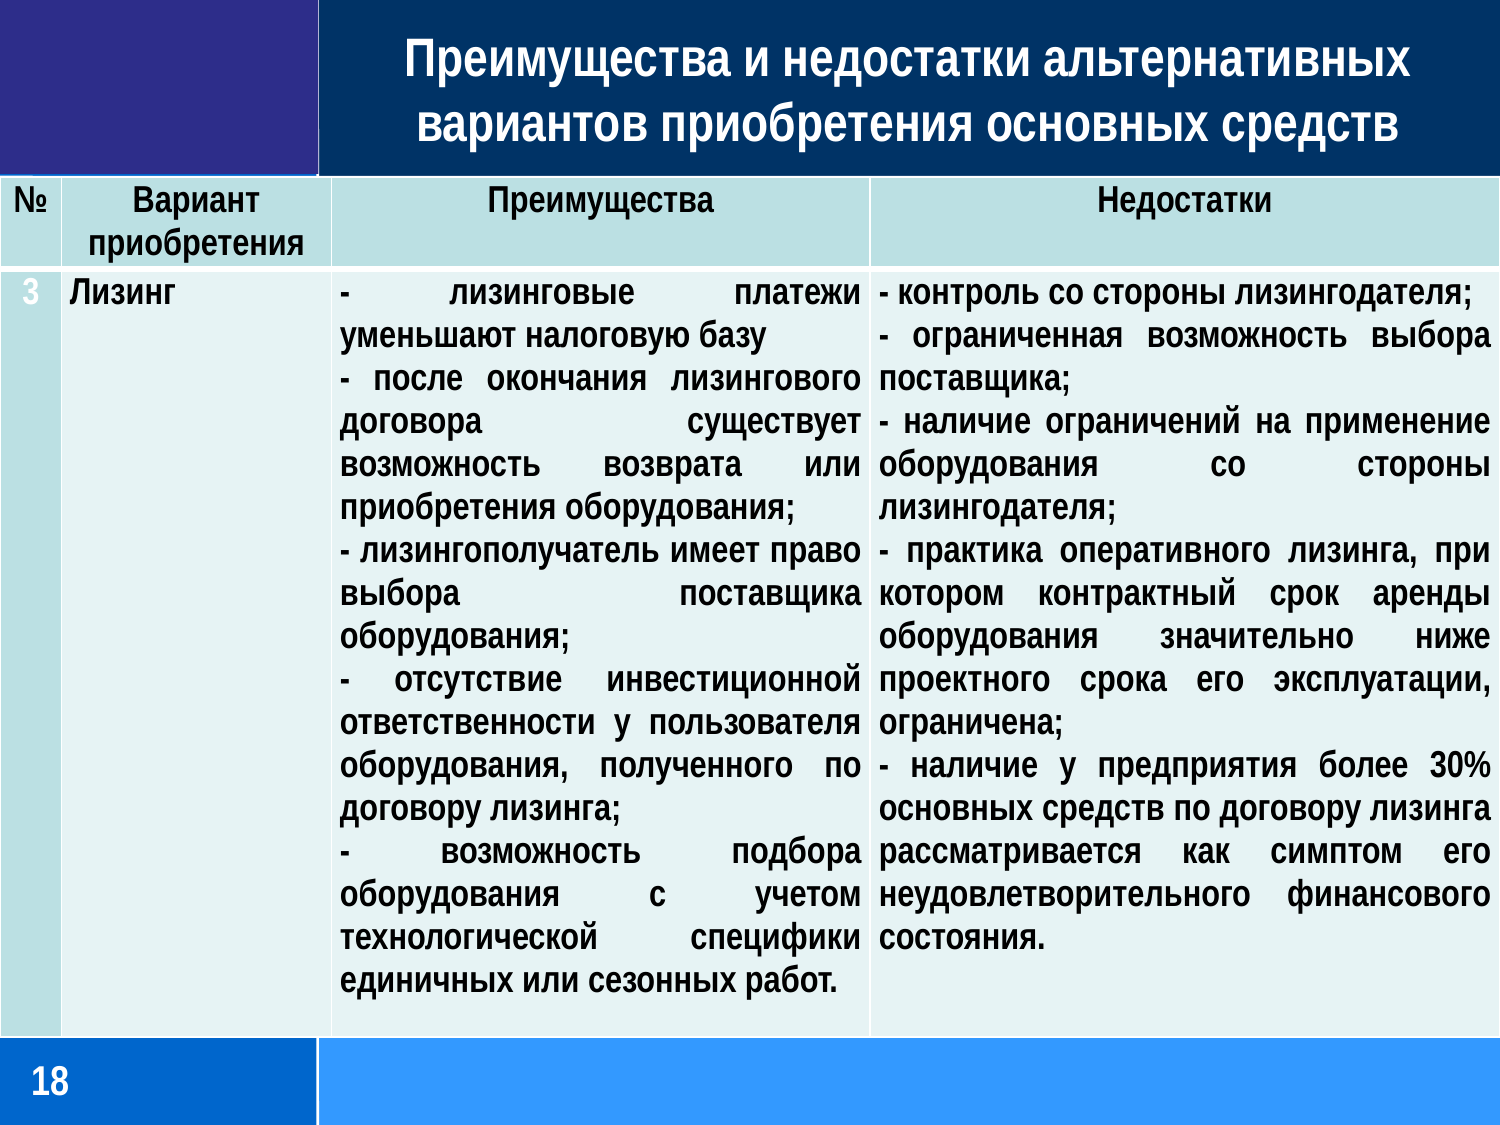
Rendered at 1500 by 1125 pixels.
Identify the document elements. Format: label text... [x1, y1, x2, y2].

text_box [0, 0, 319, 174]
table_cell Лизинг [62, 272, 331, 1036]
slide_number 18 [31, 1048, 268, 1109]
table_cell - лизинговые платежи уменьшают налоговую базу - после окончания лизингового договора существует возможность возврата или приобретения оборудования; - лизингополучатель имеет право выбора поставщика оборудования; - отсутствие инвестиционной ответственности у пользователя оборудования, полученного по договору лизинга; - возможность подбора оборудования с учетом технологической специфики единичных или сезонных работ. [332, 272, 869, 1036]
table_cell - контроль со стороны лизингодателя; - ограниченная возможность выбора поставщика; - наличие ограничений на применение оборудования со стороны лизингодателя; - практика оперативного лизинга, при котором контрактный срок аренды оборудования значительно ниже проектного срока его эксплуатации, ограничена; - наличие у предприятия более 30% основных средств по договору лизинга рассматривается как симптом его неудовлетворительного финансового состояния. [871, 272, 1499, 1036]
table_header Вариант приобретения [62, 178, 331, 266]
title Преимущества и недостатки альтернативных вариантов приобретения основных средств [317, 0, 1500, 175]
table_header Недостатки [871, 178, 1499, 266]
table_header Преимущества [332, 178, 869, 266]
table_cell 3 [1, 272, 61, 1036]
table_header № [1, 178, 61, 266]
